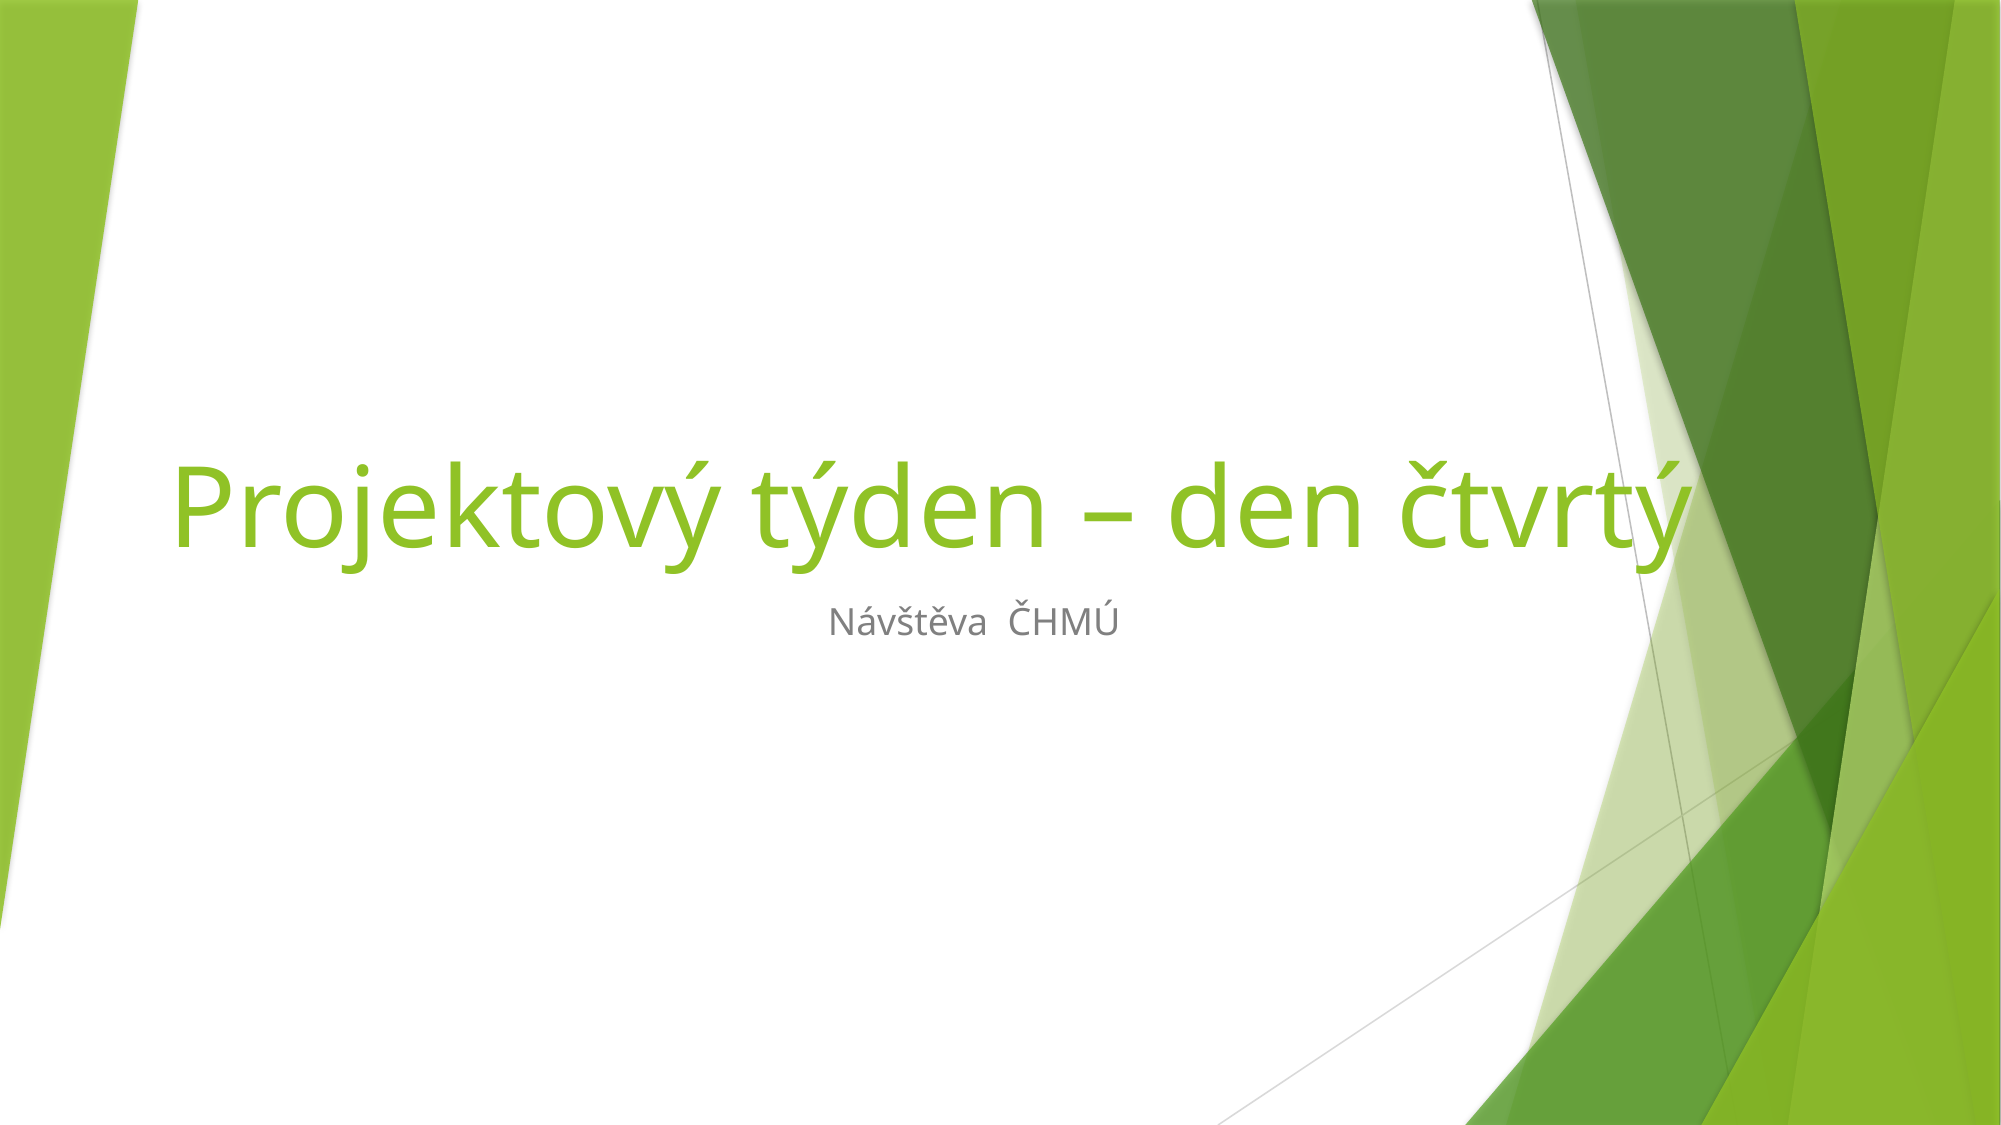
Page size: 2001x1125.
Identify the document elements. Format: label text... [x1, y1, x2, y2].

subtitle Návštěva ČHMÚ [198, 590, 1750, 863]
title Projektový týden – den čtvrtý [98, 186, 1710, 578]
